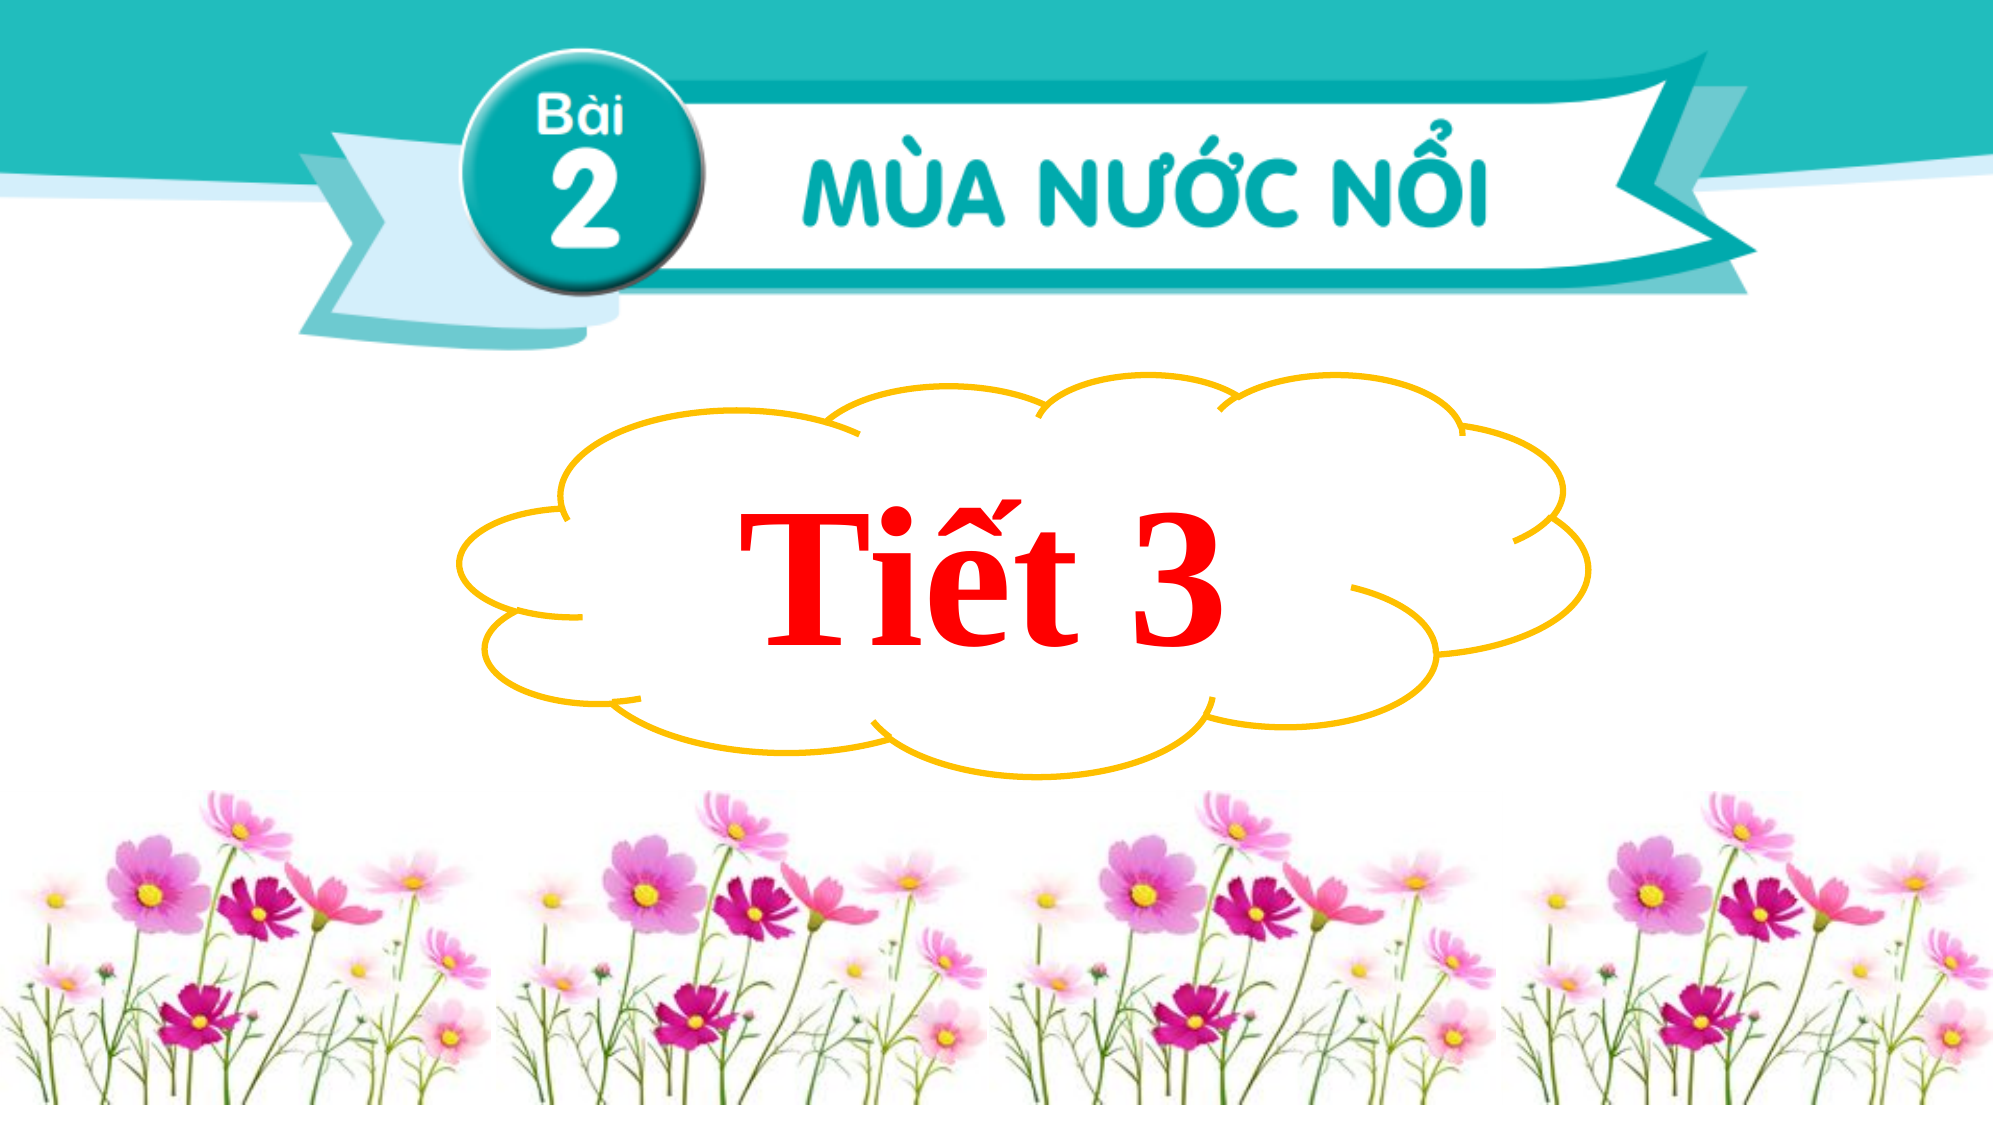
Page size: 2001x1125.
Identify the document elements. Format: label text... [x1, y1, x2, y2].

picture [0, 0, 1993, 367]
text_box Tiết 3 [458, 373, 1590, 779]
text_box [0, 790, 1993, 1105]
